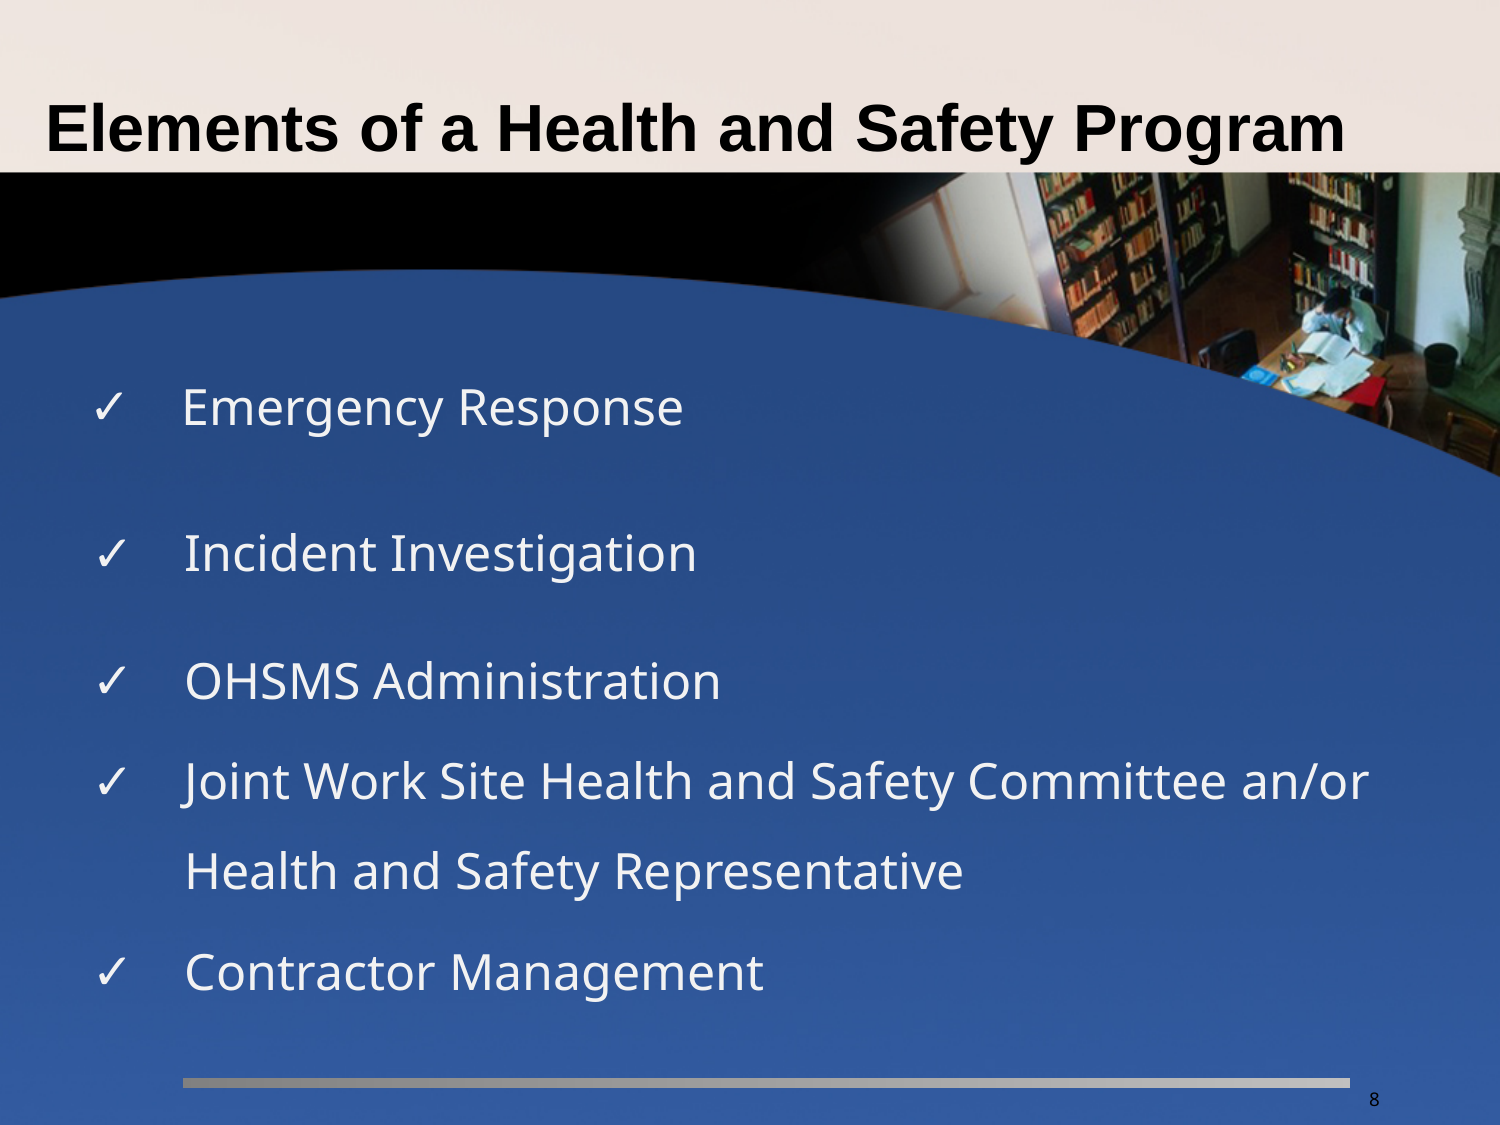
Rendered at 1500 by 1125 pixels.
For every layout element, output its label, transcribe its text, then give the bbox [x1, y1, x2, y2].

text_box OHSMS Administration Joint Work Site Health and Safety Committee an/or Health and Safety Representative Contractor Management [65, 590, 1391, 1008]
slide_number 8 [1357, 1079, 1388, 1119]
title Elements of a Health and Safety Program [36, 0, 1451, 251]
picture [0, 0, 1500, 1125]
text_box Incident Investigation [65, 484, 1391, 590]
text_box Emergency Response [62, 337, 1388, 443]
